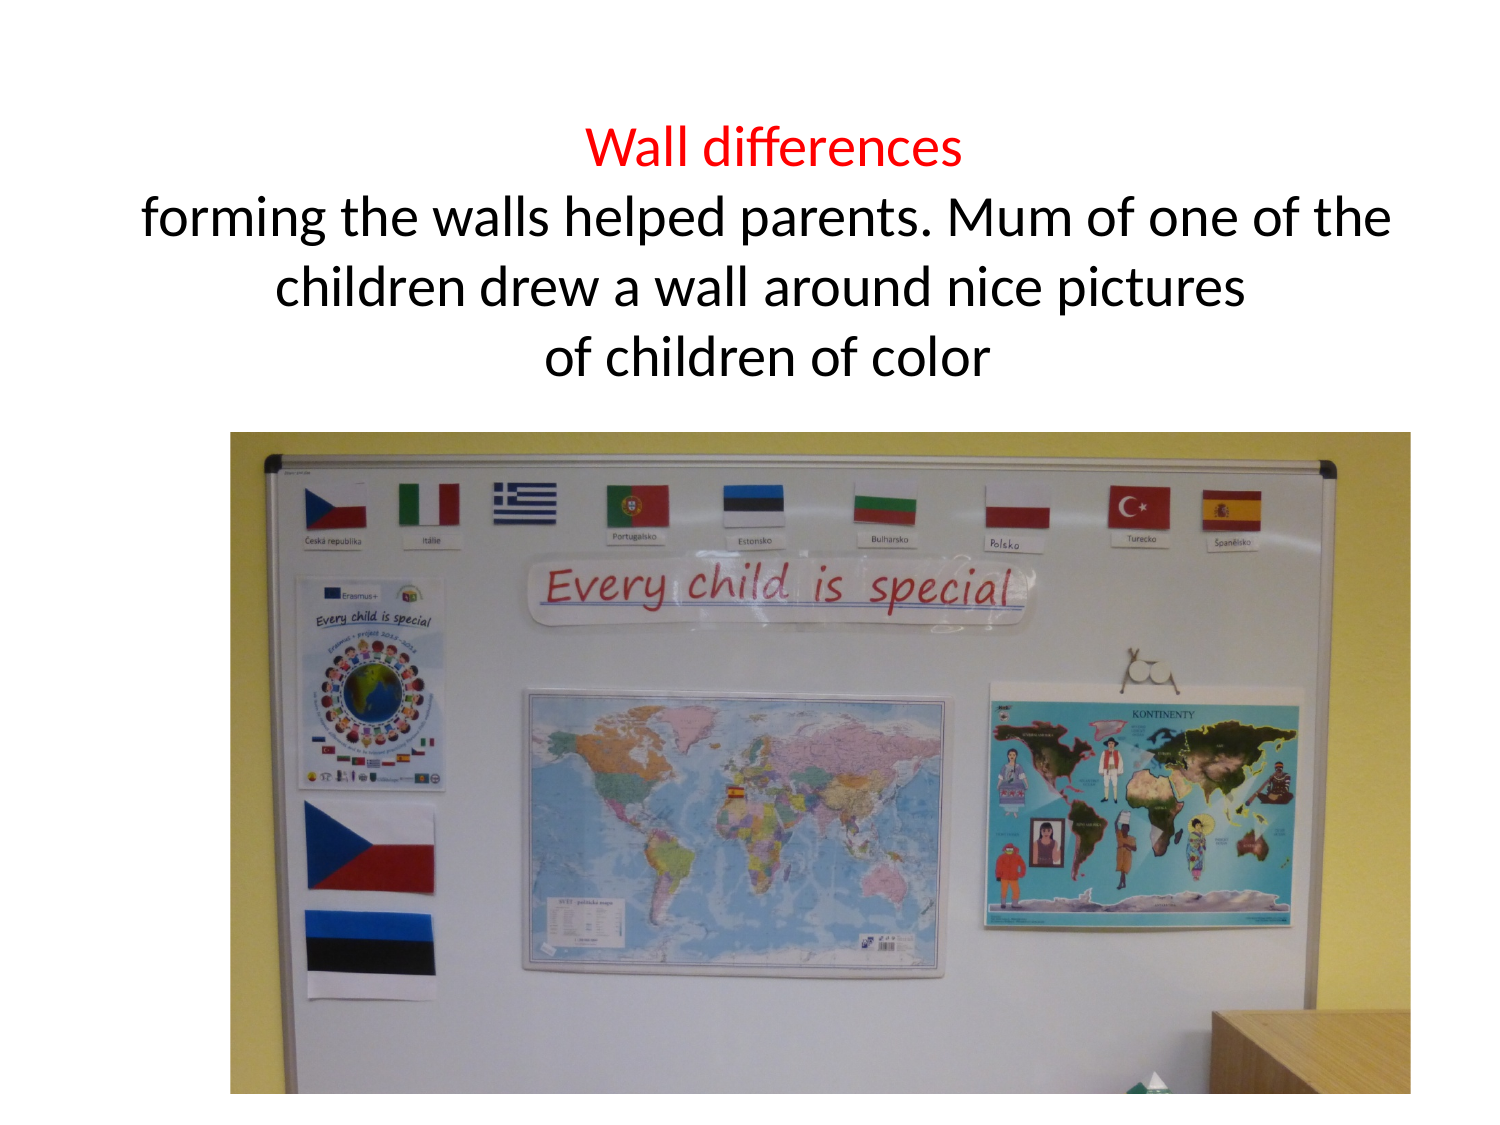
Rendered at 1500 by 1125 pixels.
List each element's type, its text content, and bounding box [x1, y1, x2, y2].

picture [229, 432, 1411, 1095]
text_box Wall differences forming the walls helped parents. Mum of one of the children drew a wall around nice pictures of children of color [123, 30, 1412, 396]
